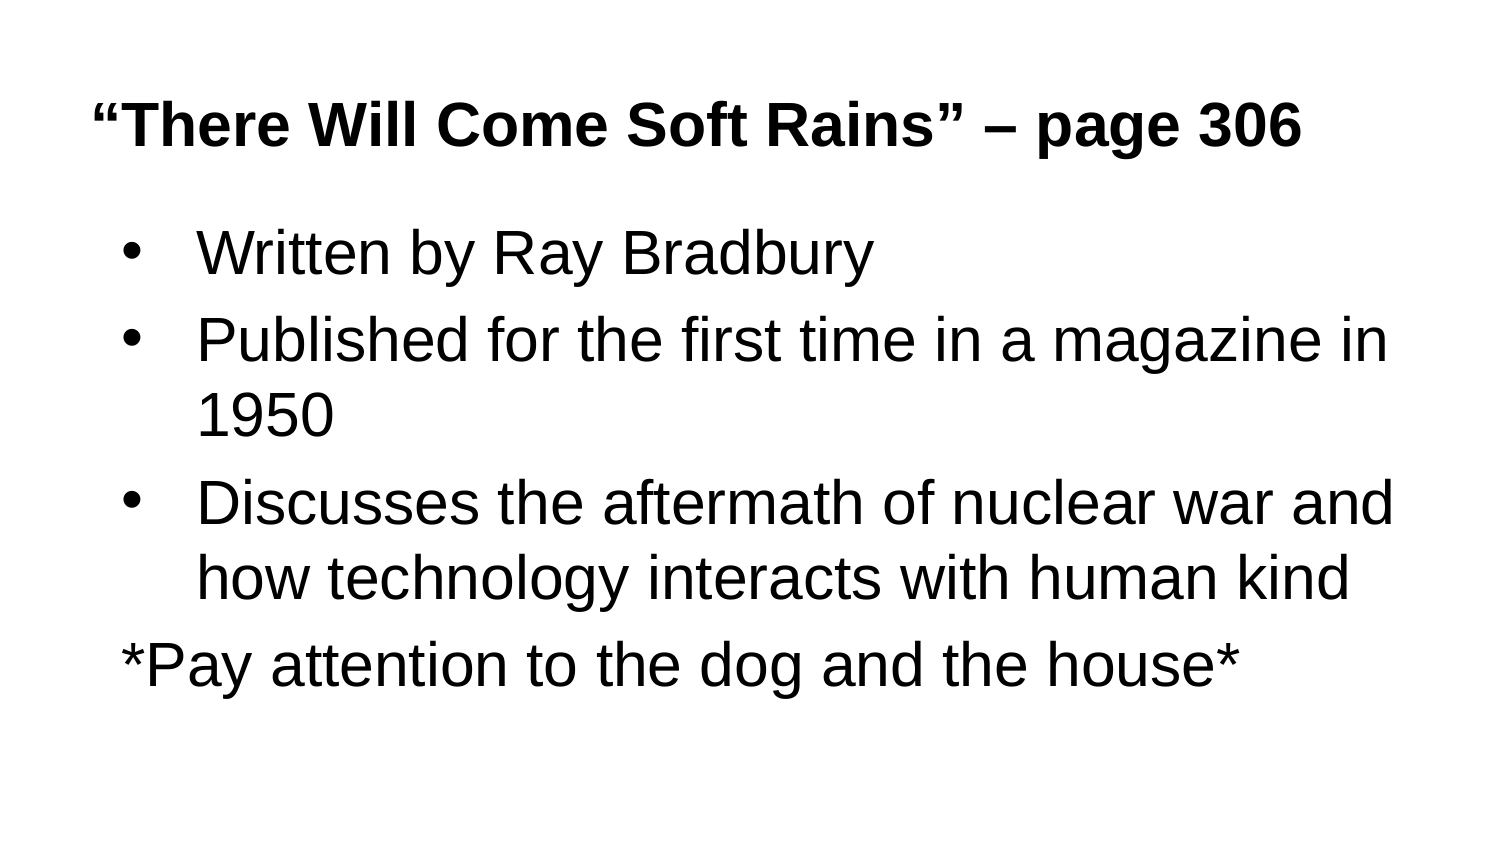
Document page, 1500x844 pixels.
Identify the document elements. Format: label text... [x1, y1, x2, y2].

list Written by Ray Bradbury Published for the first time in a magazine in 1950 Discusses the aftermath of nuclear war and how technology interacts with human kind *Pay attention to the dog and the house* [75, 196, 1425, 808]
title “There Will Come Soft Rains” – page 306 [75, 33, 1425, 175]
